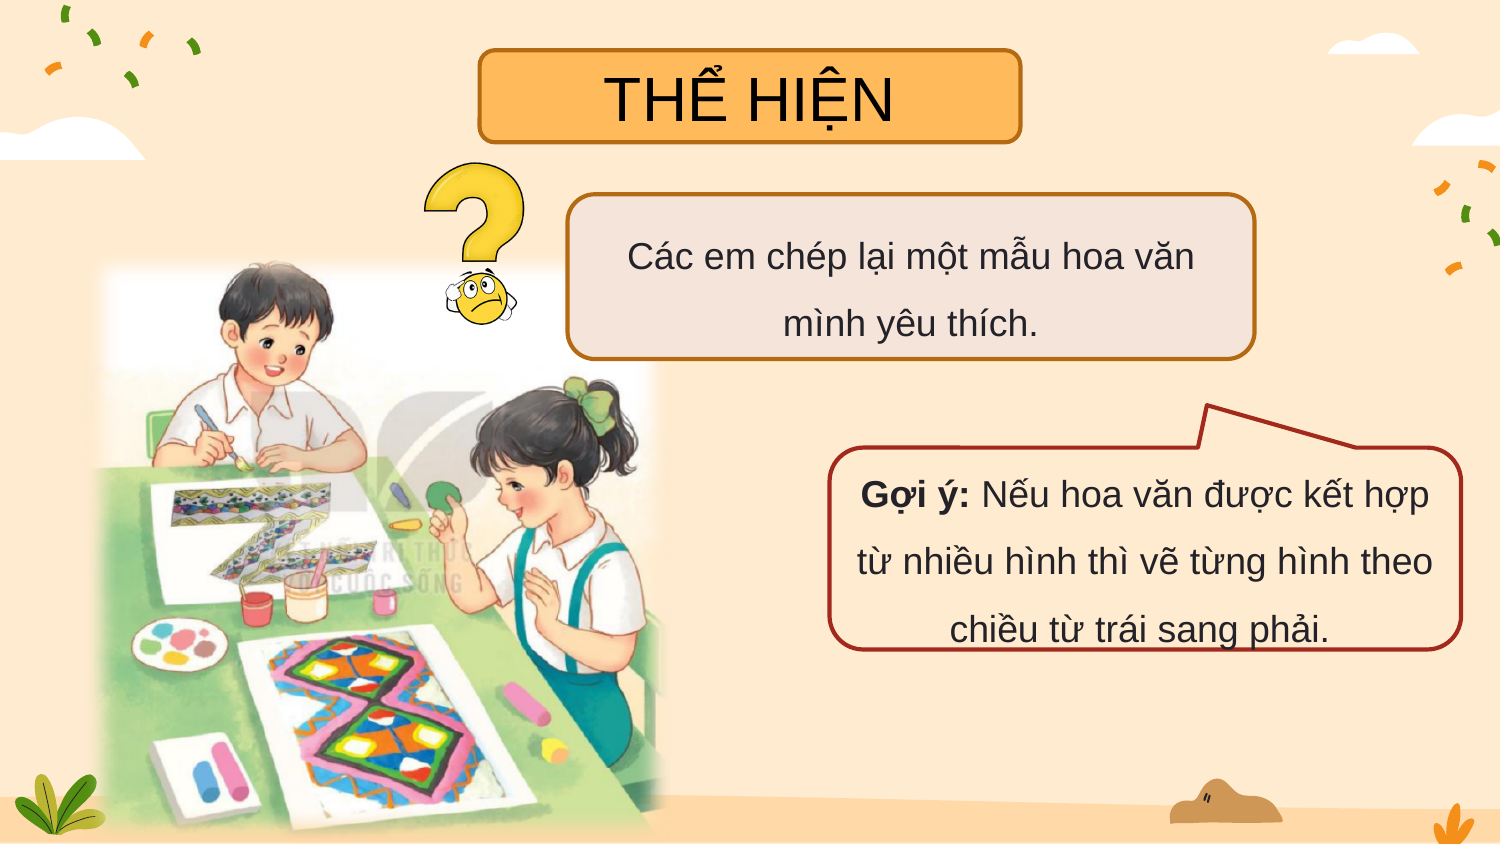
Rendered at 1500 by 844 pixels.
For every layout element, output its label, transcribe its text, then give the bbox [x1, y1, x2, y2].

picture [84, 148, 671, 844]
text_box Gợi ý: Nếu hoa văn được kết hợp từ nhiều hình thì vẽ từng hình theo chiều từ trái sang phải. [827, 403, 1464, 652]
text_box THỂ HIỆN [477, 48, 1023, 145]
text_box Các em chép lại một mẫu hoa văn mình yêu thích. [581, 192, 1257, 362]
